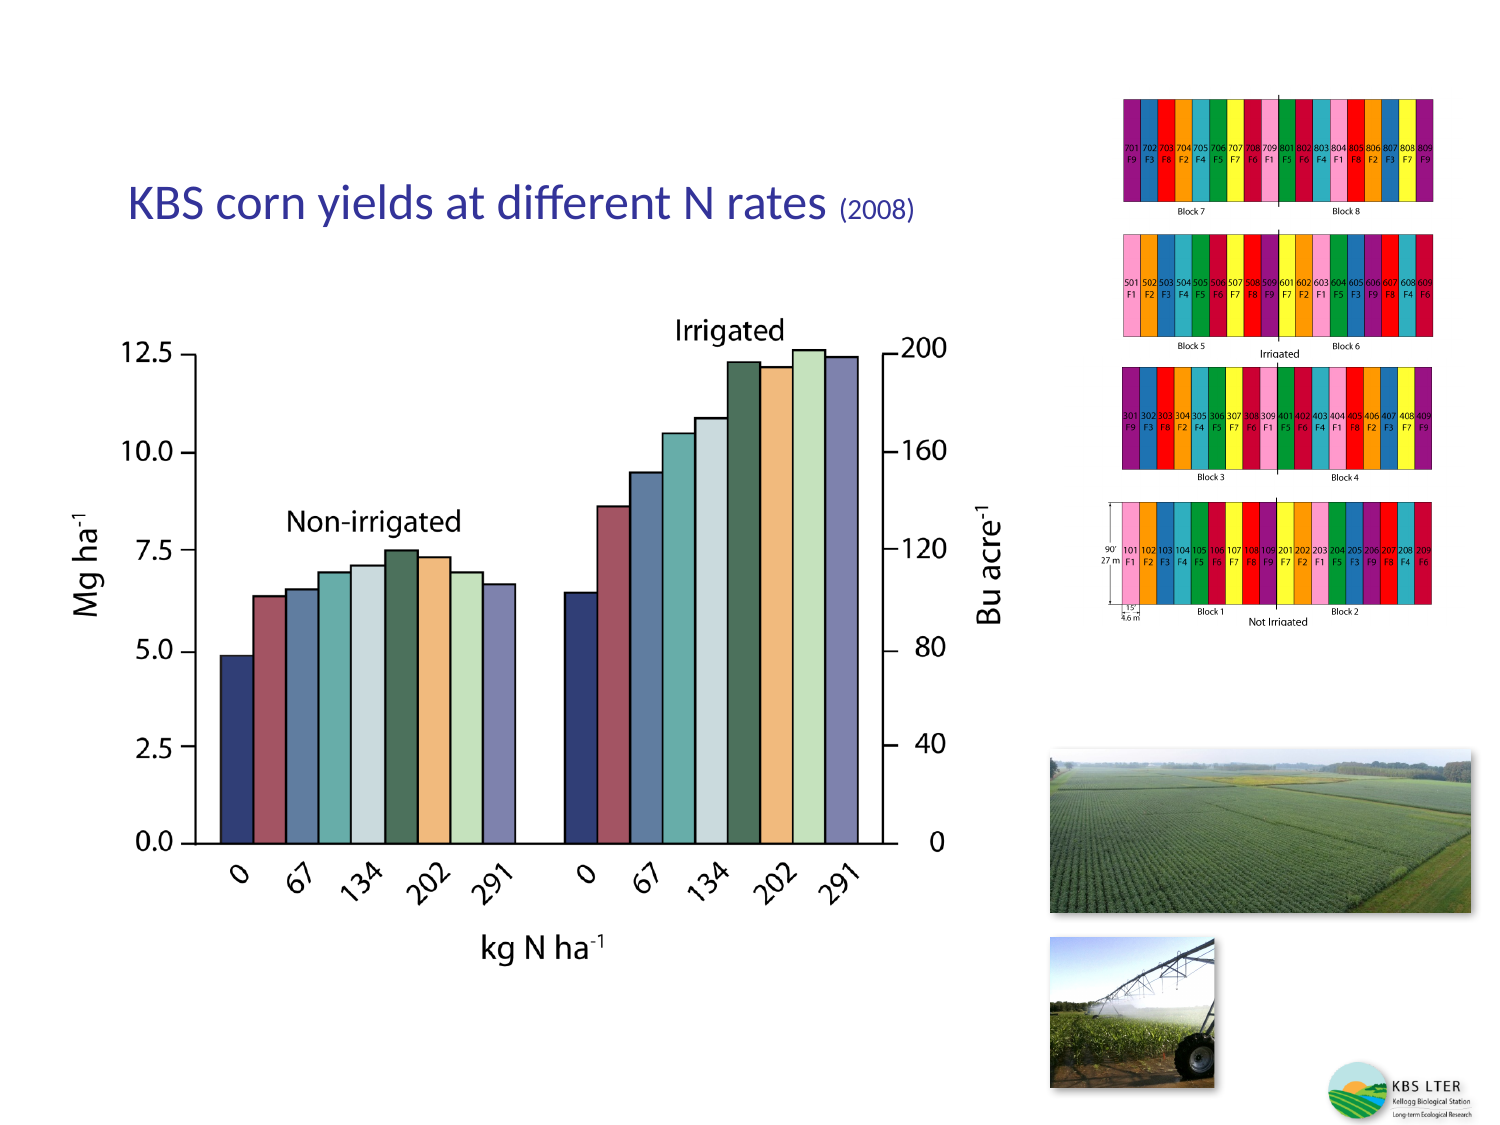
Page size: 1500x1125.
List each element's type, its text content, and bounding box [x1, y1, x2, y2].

picture [1064, 87, 1465, 627]
text_box KBS corn yields at different N rates (2008) [113, 162, 931, 238]
picture [1299, 1062, 1472, 1125]
picture [1049, 937, 1215, 1088]
picture [1049, 749, 1471, 913]
picture [24, 259, 1026, 1024]
